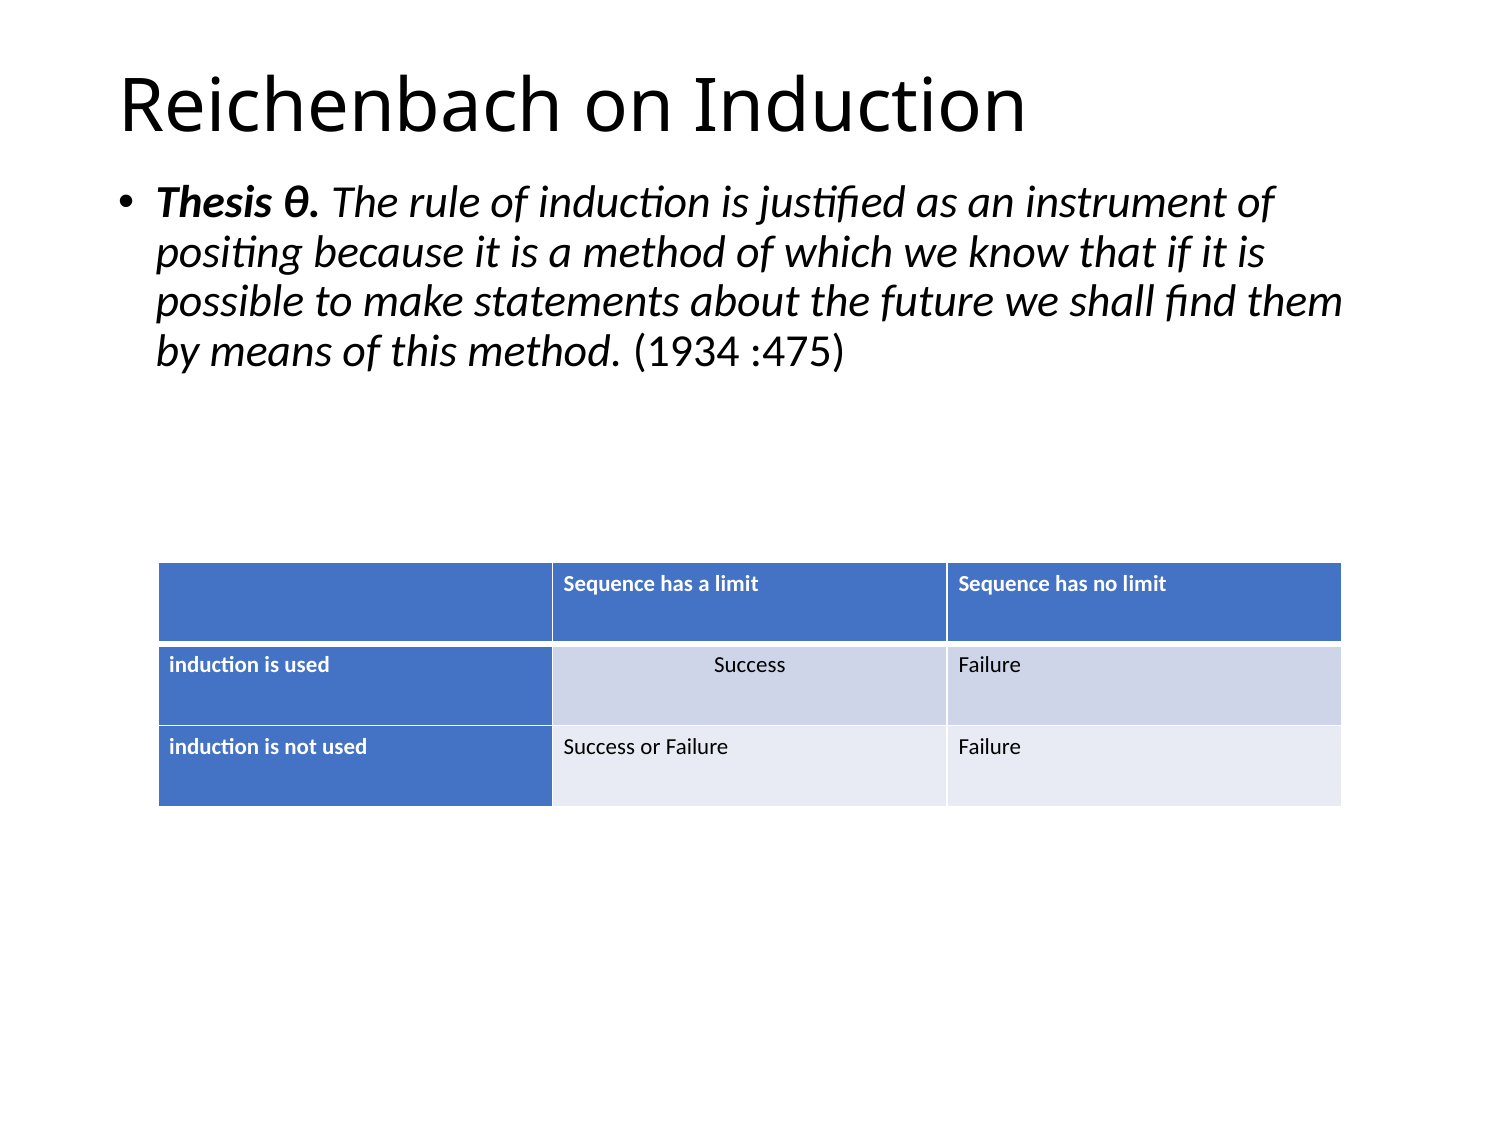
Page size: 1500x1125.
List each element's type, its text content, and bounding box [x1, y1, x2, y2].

list Thesis θ. The rule of induction is justified as an instrument of positing because it is a method of which we know that if it is possible to make statements about the future we shall find them by means of this method. (1934 :475) [103, 170, 1397, 1045]
table_cell induction is not used [159, 726, 552, 806]
table_cell Failure [948, 647, 1341, 725]
table_cell Failure [948, 726, 1341, 806]
table_cell induction is used [159, 647, 552, 725]
table_header Sequence has no limit [948, 563, 1341, 641]
table_header Sequence has a limit [553, 563, 946, 641]
table_cell Success [553, 647, 946, 725]
title Reichenbach on Induction [103, 59, 1397, 156]
table_header [159, 563, 552, 641]
table_cell Success or Failure [553, 726, 946, 806]
